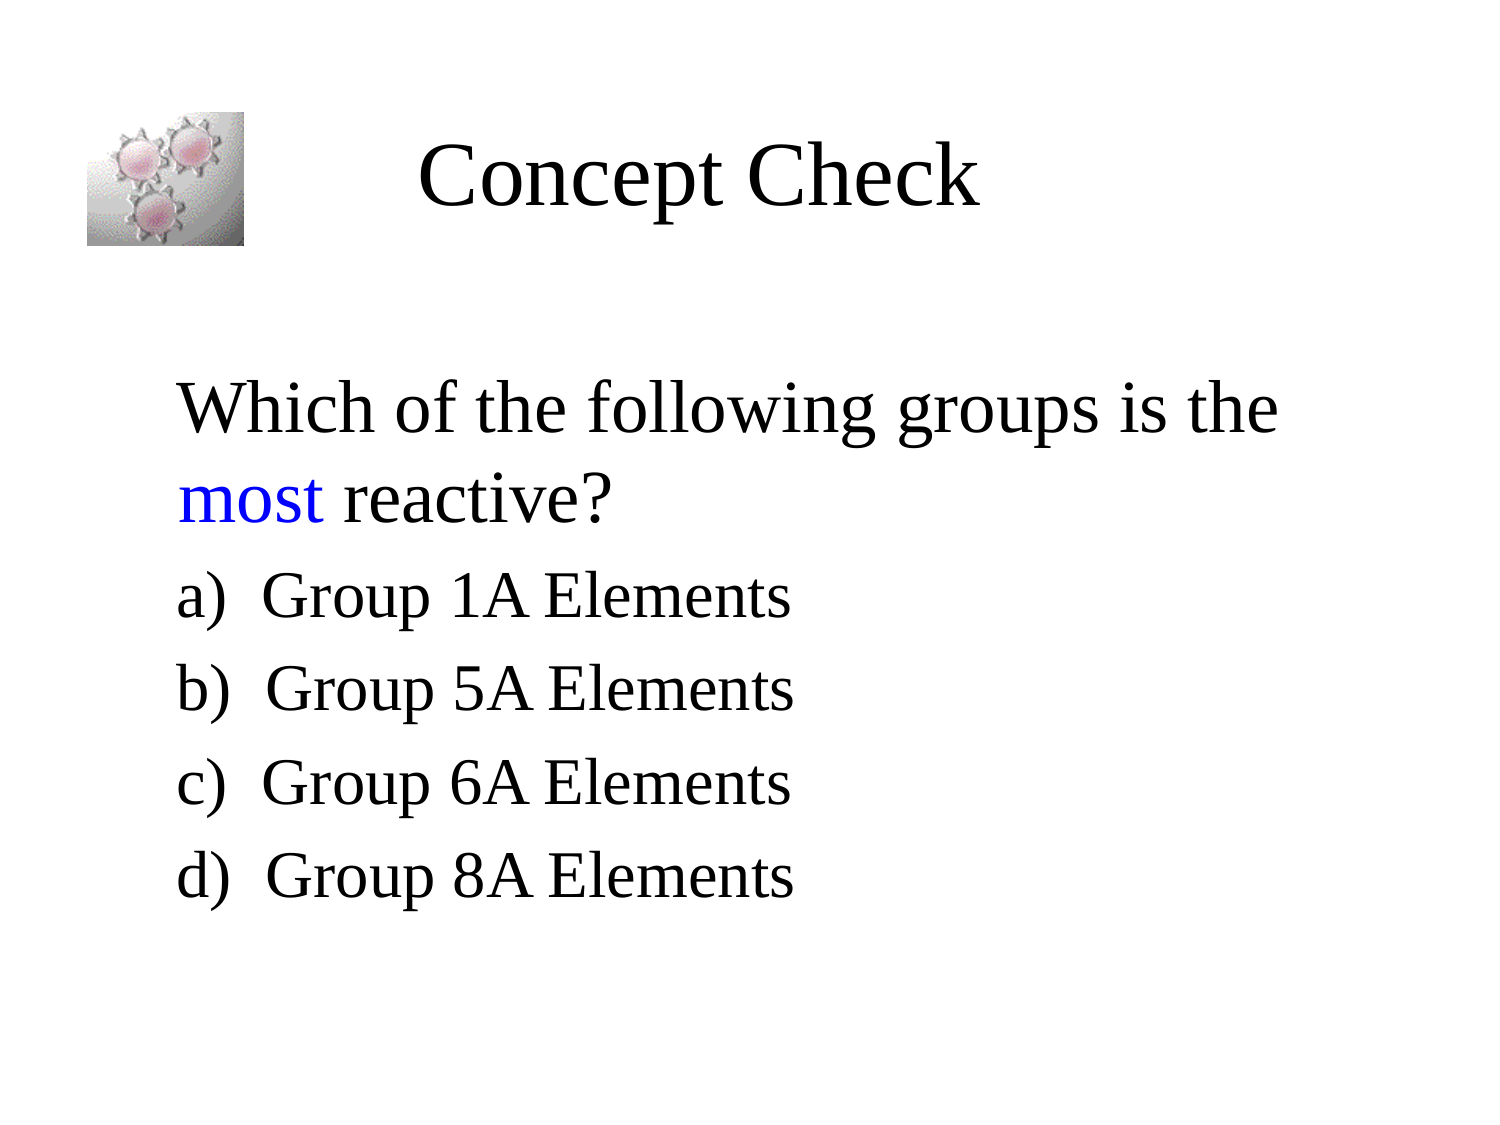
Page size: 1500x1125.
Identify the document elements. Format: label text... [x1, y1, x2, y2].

title Concept Check [249, 125, 1150, 213]
list Which of the following groups is the most reactive? Group 1A Elements Group 5A Elements Group 6A Elements Group 8A Elements [87, 350, 1363, 1013]
picture [87, 112, 244, 246]
